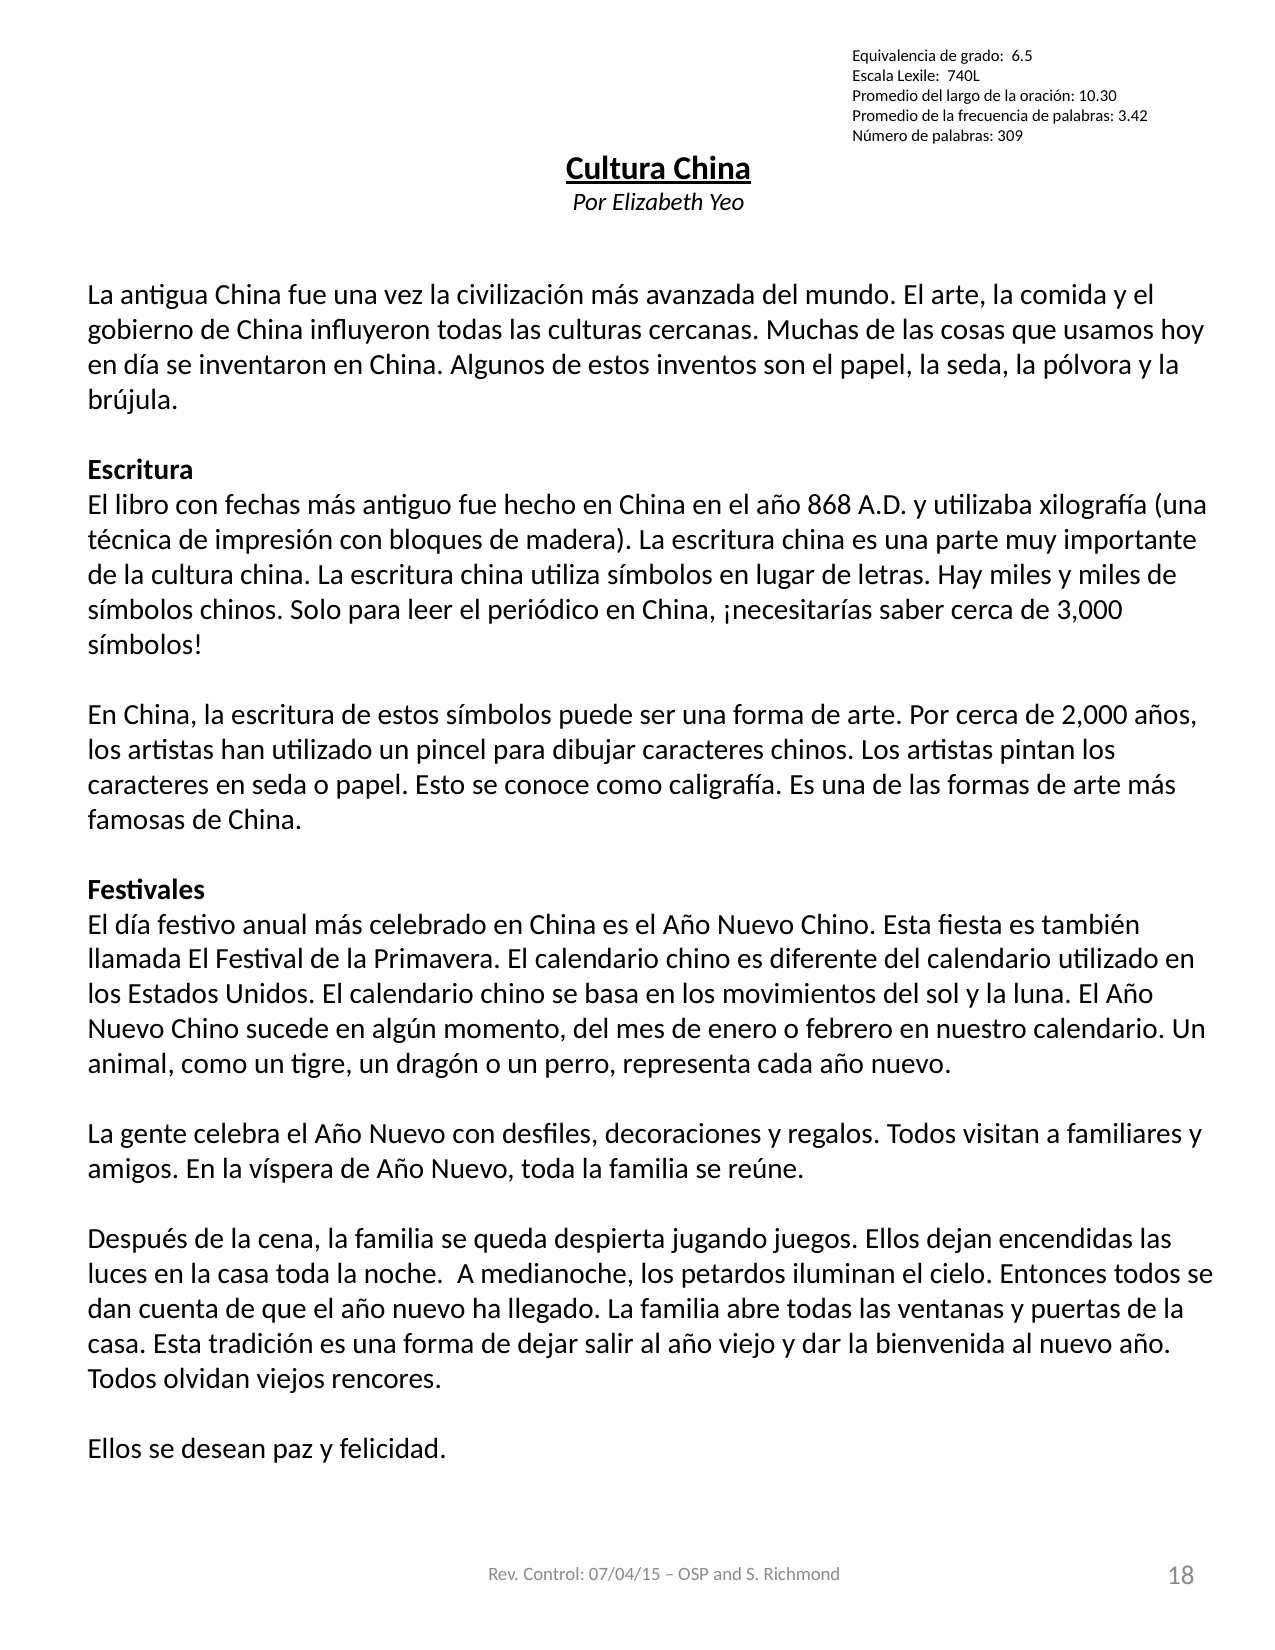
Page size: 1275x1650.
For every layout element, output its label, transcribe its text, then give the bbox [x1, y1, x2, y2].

text_box Equivalencia de grado: 6.5 Escala Lexile: 740L Promedio del largo de la oración: 10.30 Promedio de la frecuencia de palabras: 3.42 Número de palabras: 309 [837, 37, 1177, 152]
text_box Cultura China Por Elizabeth Yeo La antigua China fue una vez la civilización más avanzada del mundo. El arte, la comida y el gobierno de China influyeron todas las culturas cercanas. Muchas de las cosas que usamos hoy en día se inventaron en China. Algunos de estos inventos son el papel, la seda, la pólvora y la brújula. Escritura El libro con fechas más antiguo fue hecho en China en el año 868 A.D. y utilizaba xilografía (una técnica de impresión con bloques de madera). La escritura china es una parte muy importante de la cultura china. La escritura china utiliza símbolos en lugar de letras. Hay miles y miles de símbolos chinos. Solo para leer el periódico en China, ¡necesitarías saber cerca de 3,000 símbolos! En China, la escritura de estos símbolos puede ser una forma de arte. Por cerca de 2,000 años, los artistas han utilizado un pincel para dibujar caracteres chinos. Los artistas pintan los caracteres en seda o papel. Esto se conoce como caligrafía. Es una de las formas de arte más famosas de China. Festivales El día festivo anual más celebrado en China es el Año Nuevo Chino. Esta fiesta es también llamada El Festival de la Primavera. El calendario chino es diferente del calendario utilizado en los Estados Unidos. El calendario chino se basa en los movimientos del sol y la luna. El Año Nuevo Chino sucede en algún momento, del mes de enero o febrero en nuestro calendario. Un animal, como un tigre, un dragón o un perro, representa cada año nuevo. La gente celebra el Año Nuevo con desfiles, decoraciones y regalos. Todos visitan a familiares y amigos. En la víspera de Año Nuevo, toda la familia se reúne. Después de la cena, la familia se queda despierta jugando juegos. Ellos dejan encendidas las luces en la casa toda la noche. A medianoche, los petardos iluminan el cielo. Entonces todos se dan cuenta de que el año nuevo ha llegado. La familia abre todas las ventanas y puertas de la casa. Esta tradición es una forma de dejar salir al año viejo y dar la bienvenida al nuevo año. Todos olvidan viejos rencores. Ellos se desean paz y felicidad. [70, 137, 1247, 1473]
slide_number 18 [913, 1529, 1212, 1618]
footer Rev. Control: 07/04/15 – OSP and S. Richmond [462, 1529, 867, 1618]
